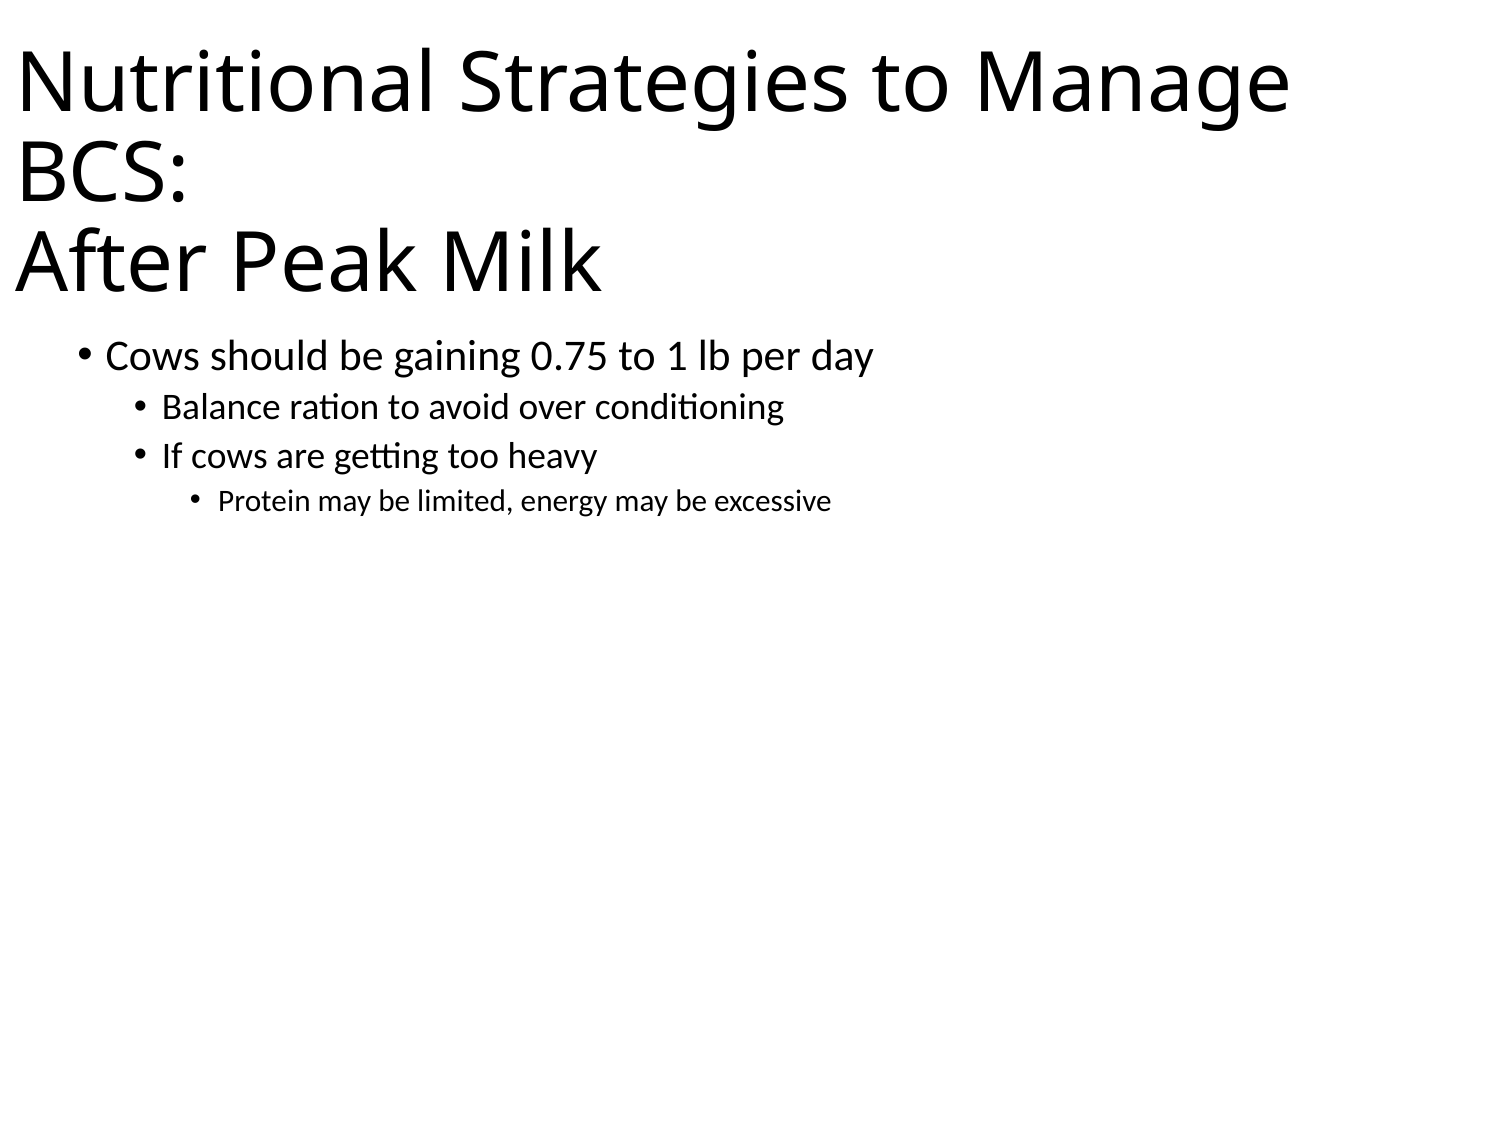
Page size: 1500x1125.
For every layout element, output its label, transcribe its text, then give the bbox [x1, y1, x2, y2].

list Cows should be gaining 0.75 to 1 lb per day Balance ration to avoid over conditioning If cows are getting too heavy Protein may be limited, energy may be excessive [62, 324, 1450, 1088]
title Nutritional Strategies to Manage BCS: After Peak Milk [0, 62, 1500, 288]
